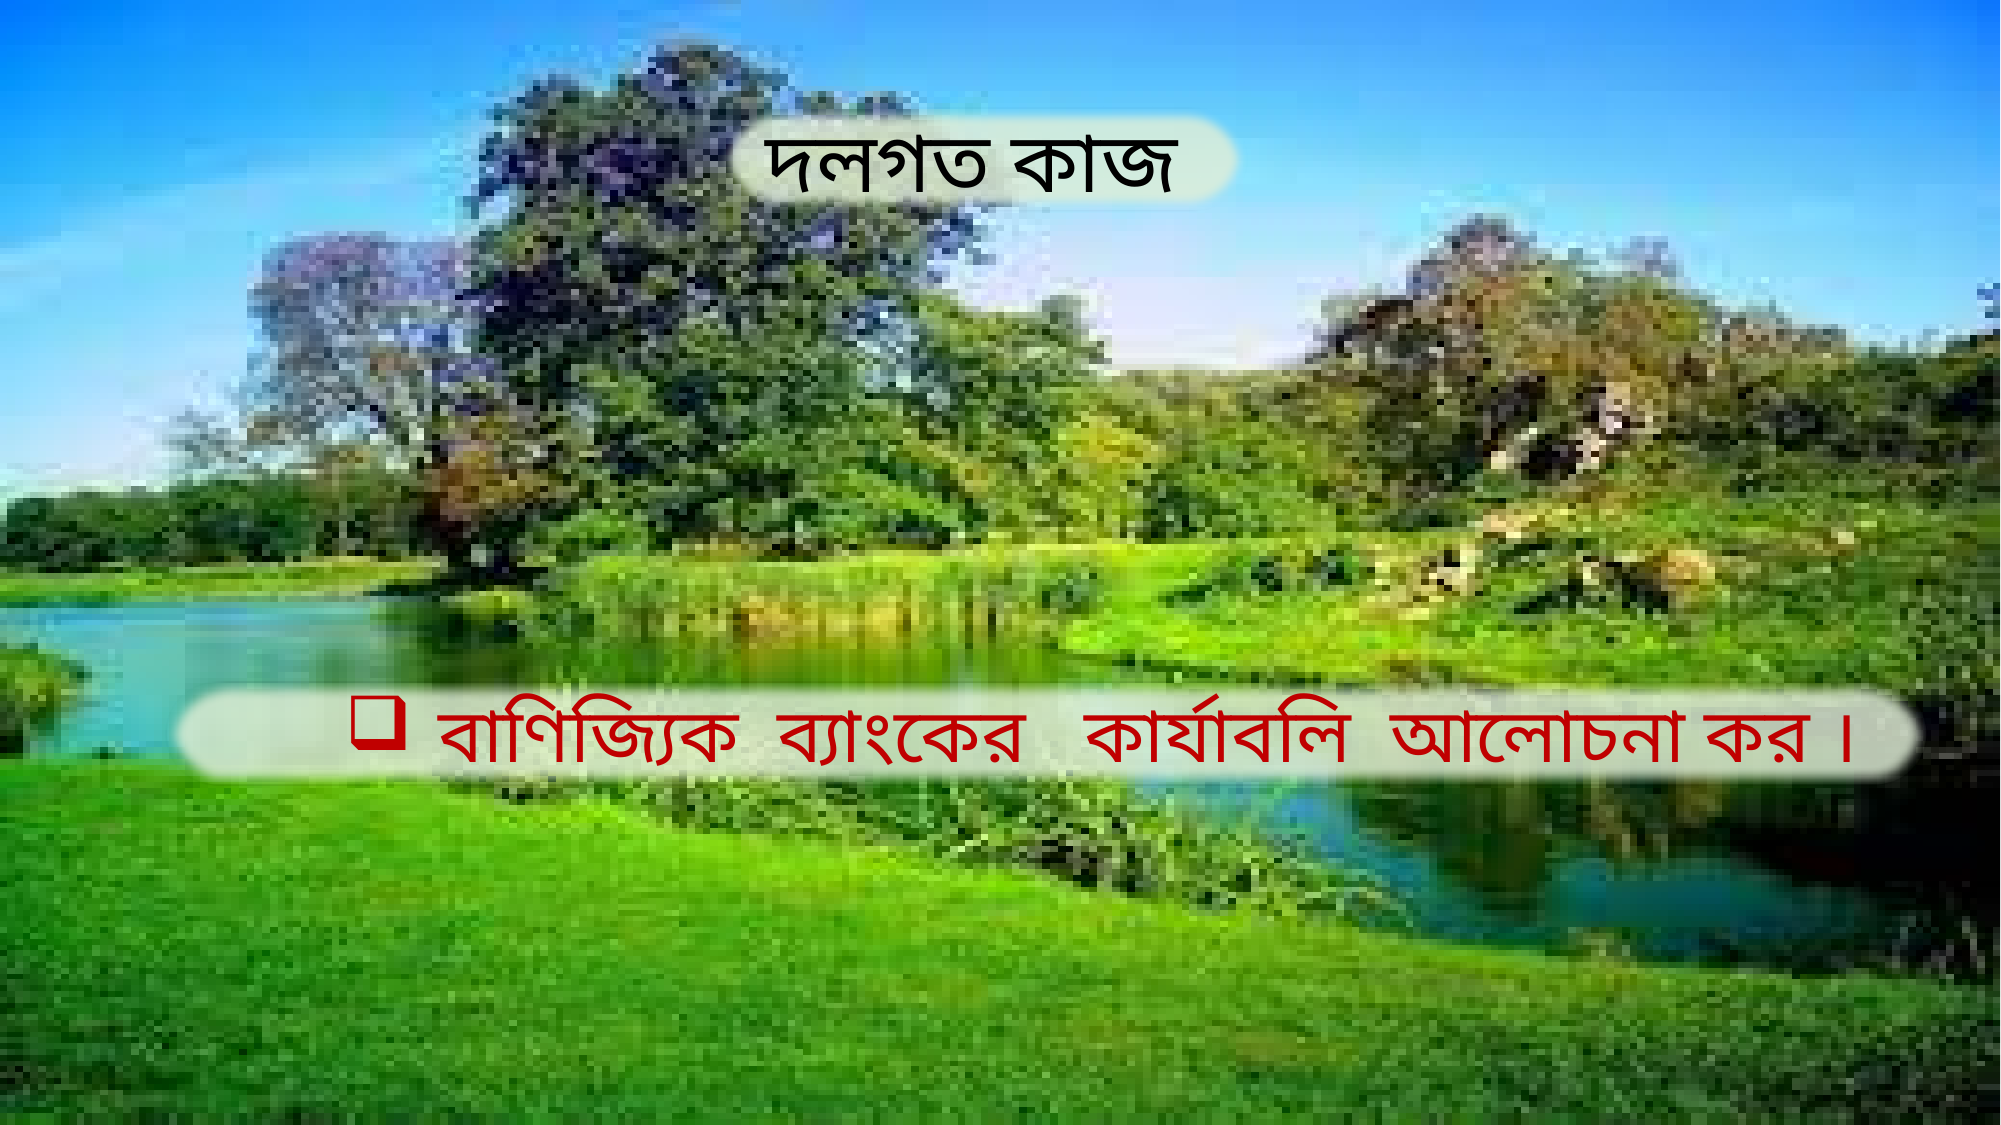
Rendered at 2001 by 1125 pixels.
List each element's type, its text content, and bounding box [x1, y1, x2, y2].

text_box দলগত কাজ [737, 122, 1231, 196]
text_box বাণিজ্যিক ব্যাংকের কার্যাবলি আলোচনা কর । [183, 696, 1910, 771]
